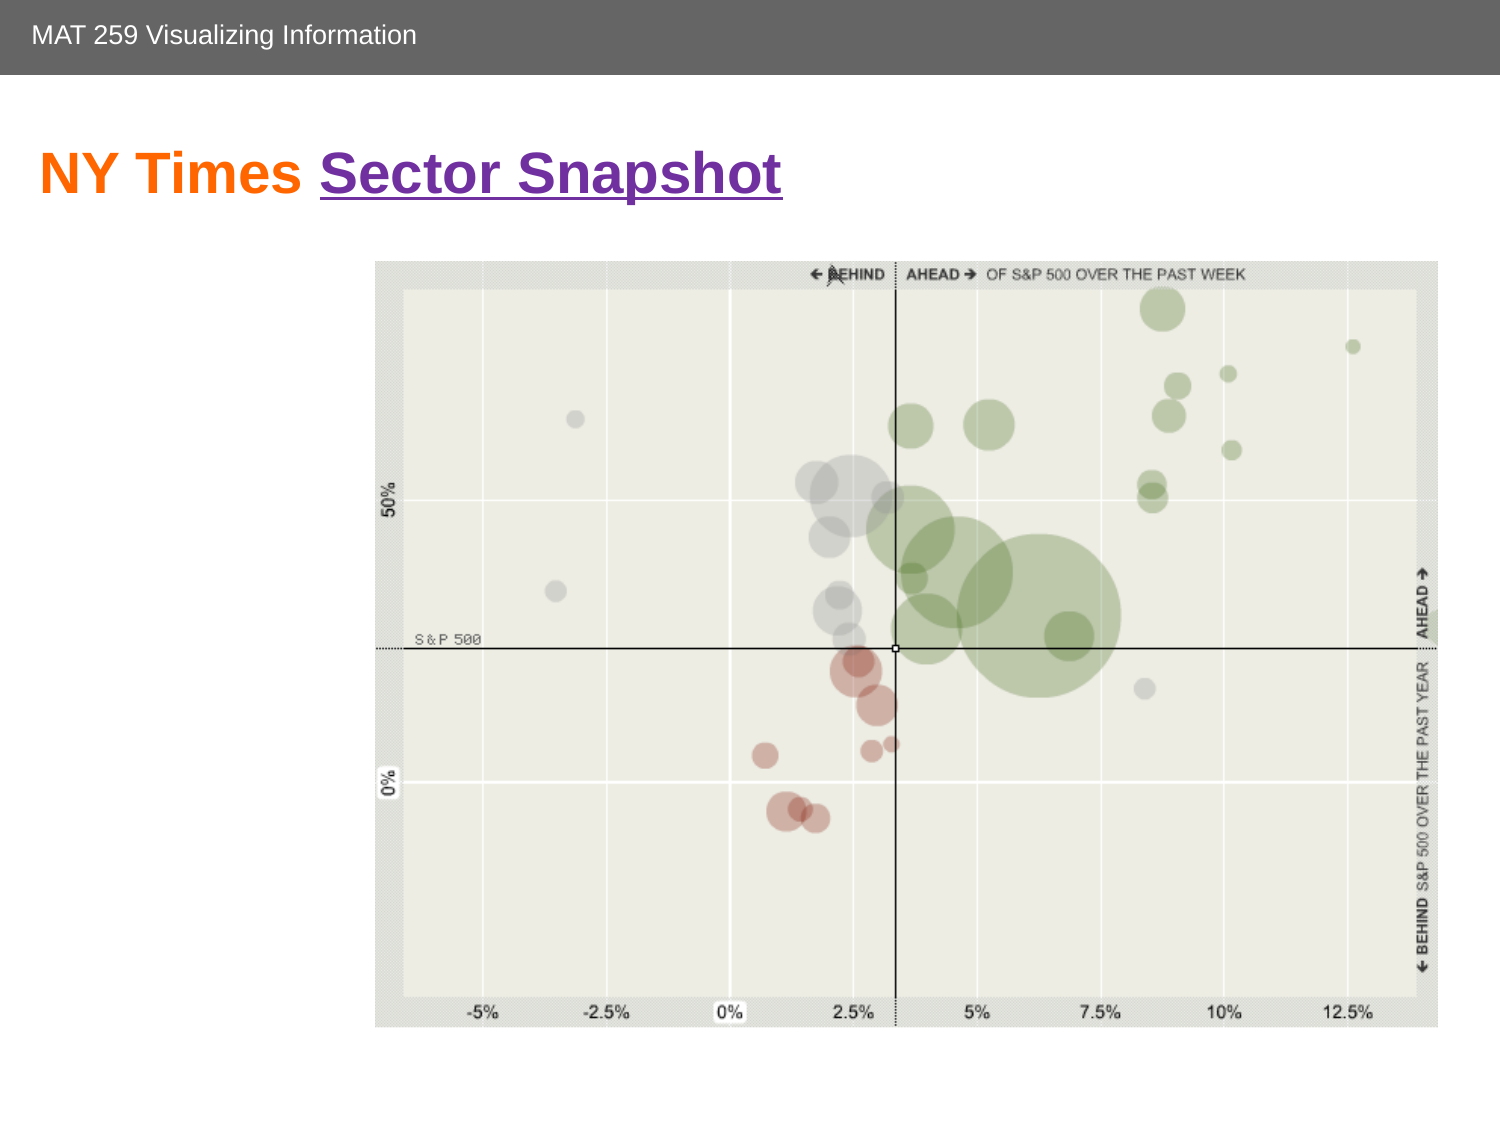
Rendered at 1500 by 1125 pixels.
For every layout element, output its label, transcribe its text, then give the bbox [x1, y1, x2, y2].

title NY Times Sector Snapshot [24, 61, 1500, 213]
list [374, 224, 1438, 1066]
